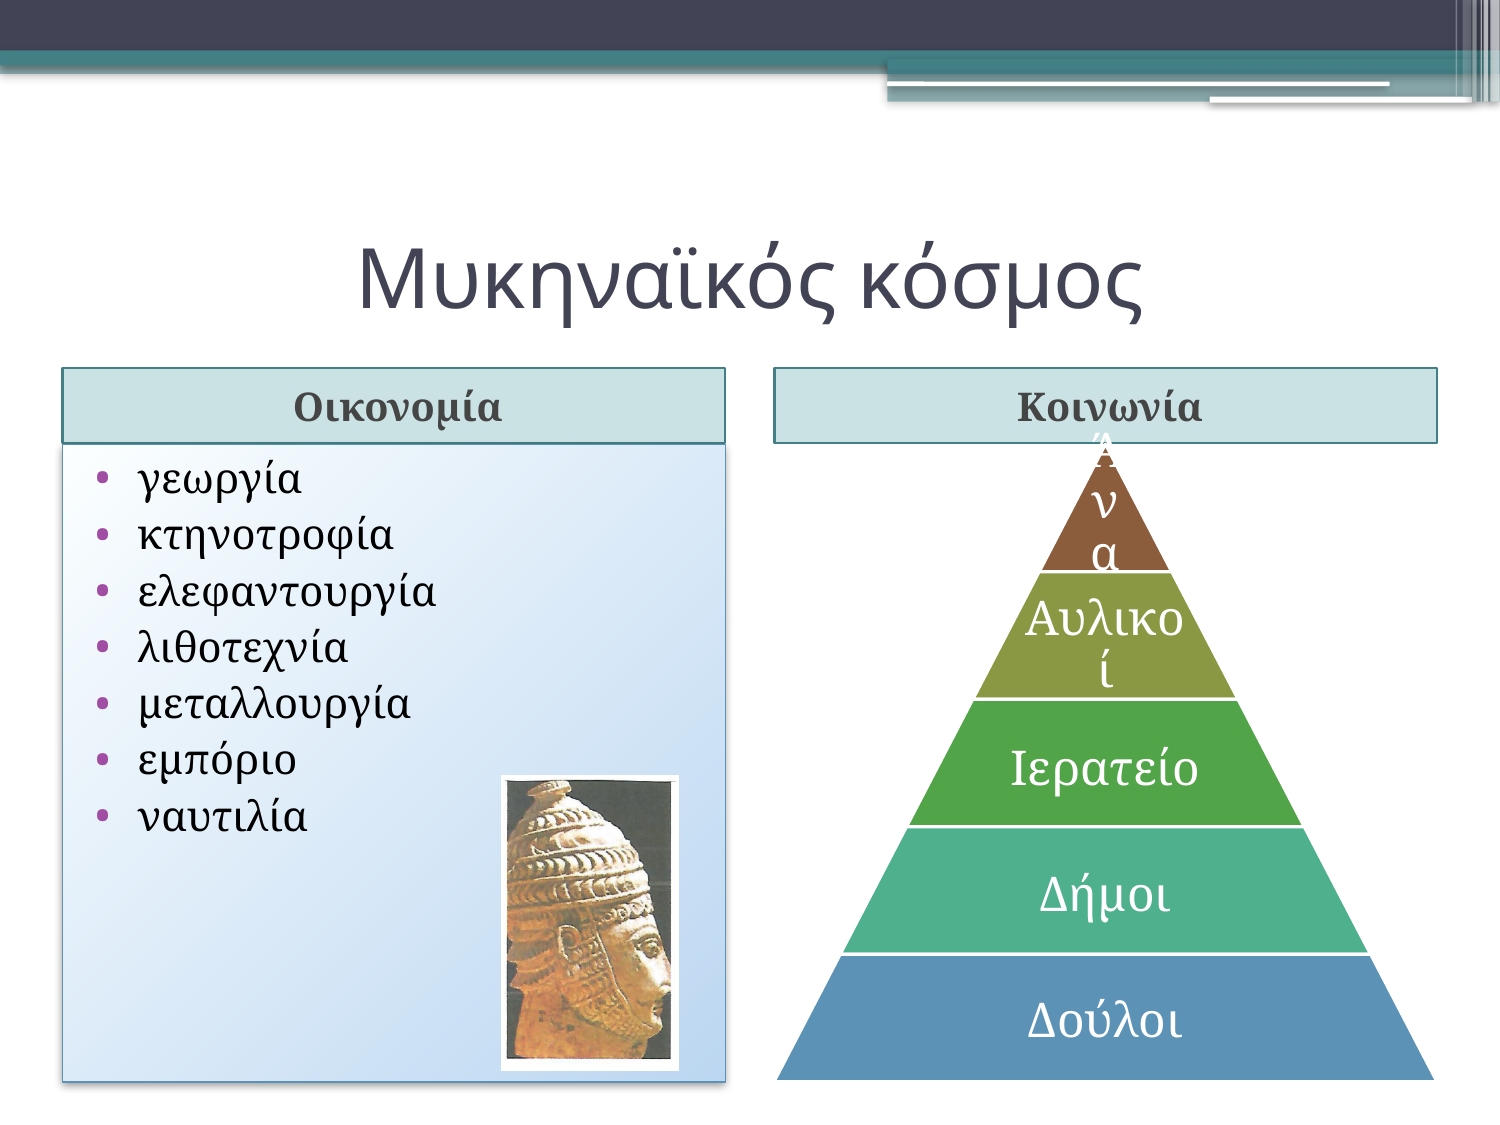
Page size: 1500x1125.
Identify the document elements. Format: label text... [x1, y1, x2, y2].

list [773, 444, 1438, 1082]
list Οικονομία [61, 367, 726, 443]
list γεωργία κτηνοτροφία ελεφαντουργία λιθοτεχνία μεταλλουργία εμπόριο ναυτιλία [62, 444, 726, 1083]
list Κοινωνία [773, 367, 1438, 442]
picture [501, 774, 679, 1071]
title Μυκηναϊκός κόσμος [62, 187, 1438, 363]
